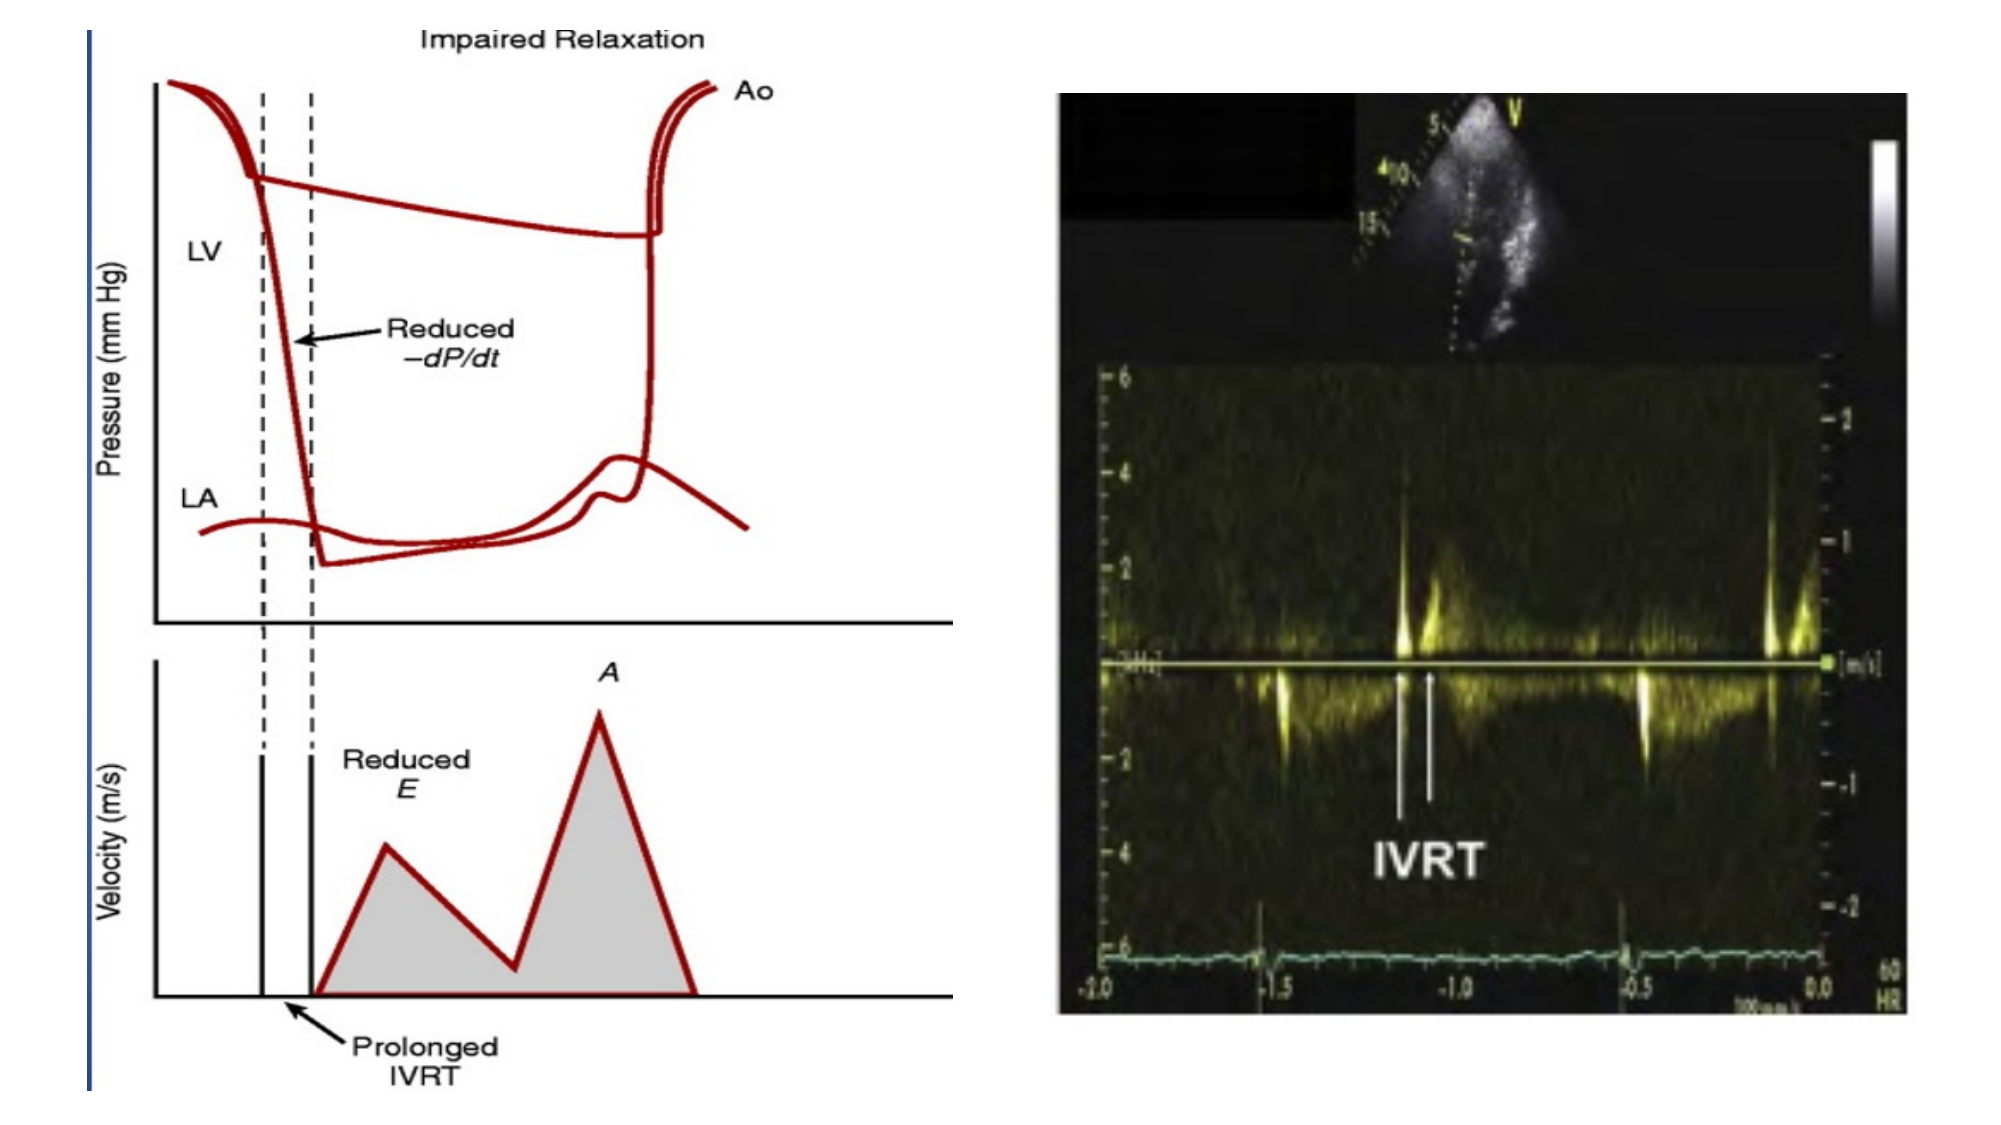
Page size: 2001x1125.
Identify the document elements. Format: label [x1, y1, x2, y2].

picture [87, 30, 953, 1091]
list [1050, 93, 1916, 1027]
